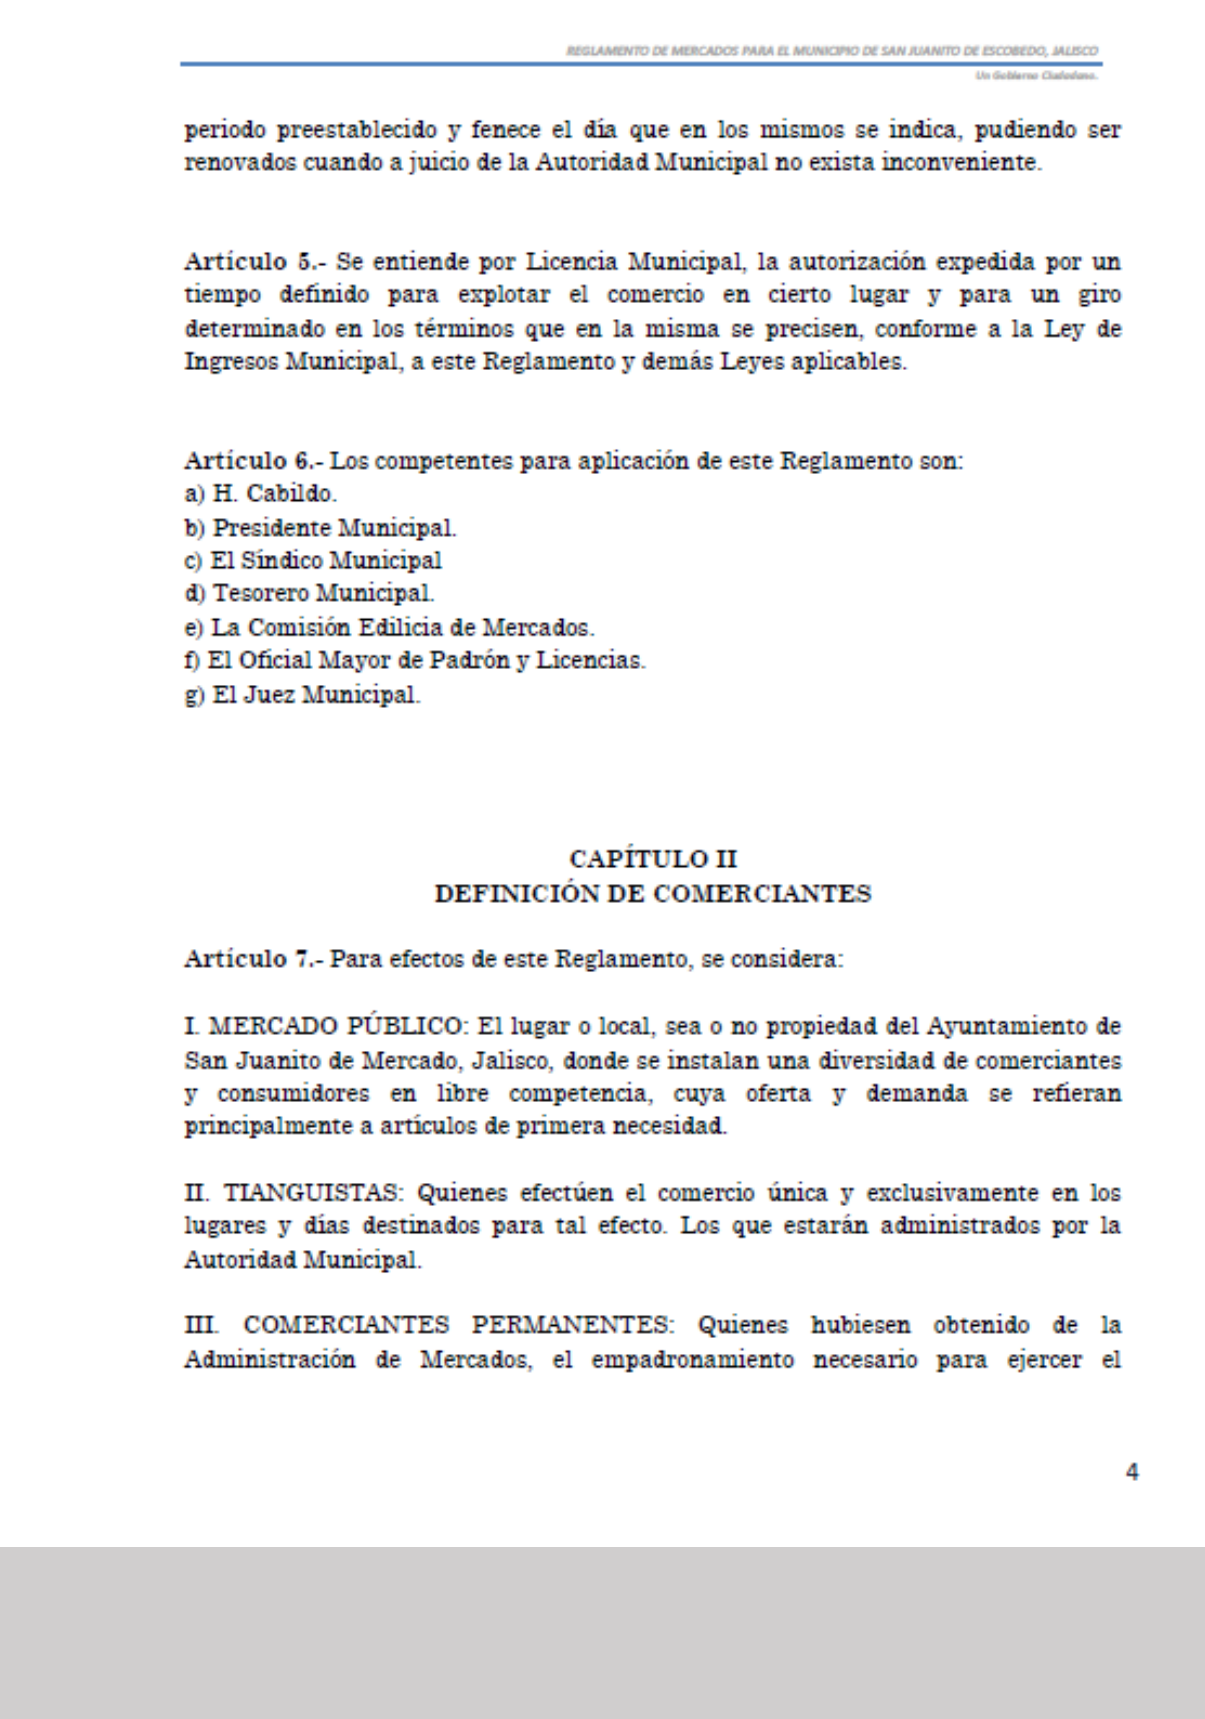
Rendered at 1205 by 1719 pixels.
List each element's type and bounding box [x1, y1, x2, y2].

picture [0, 0, 1205, 1547]
